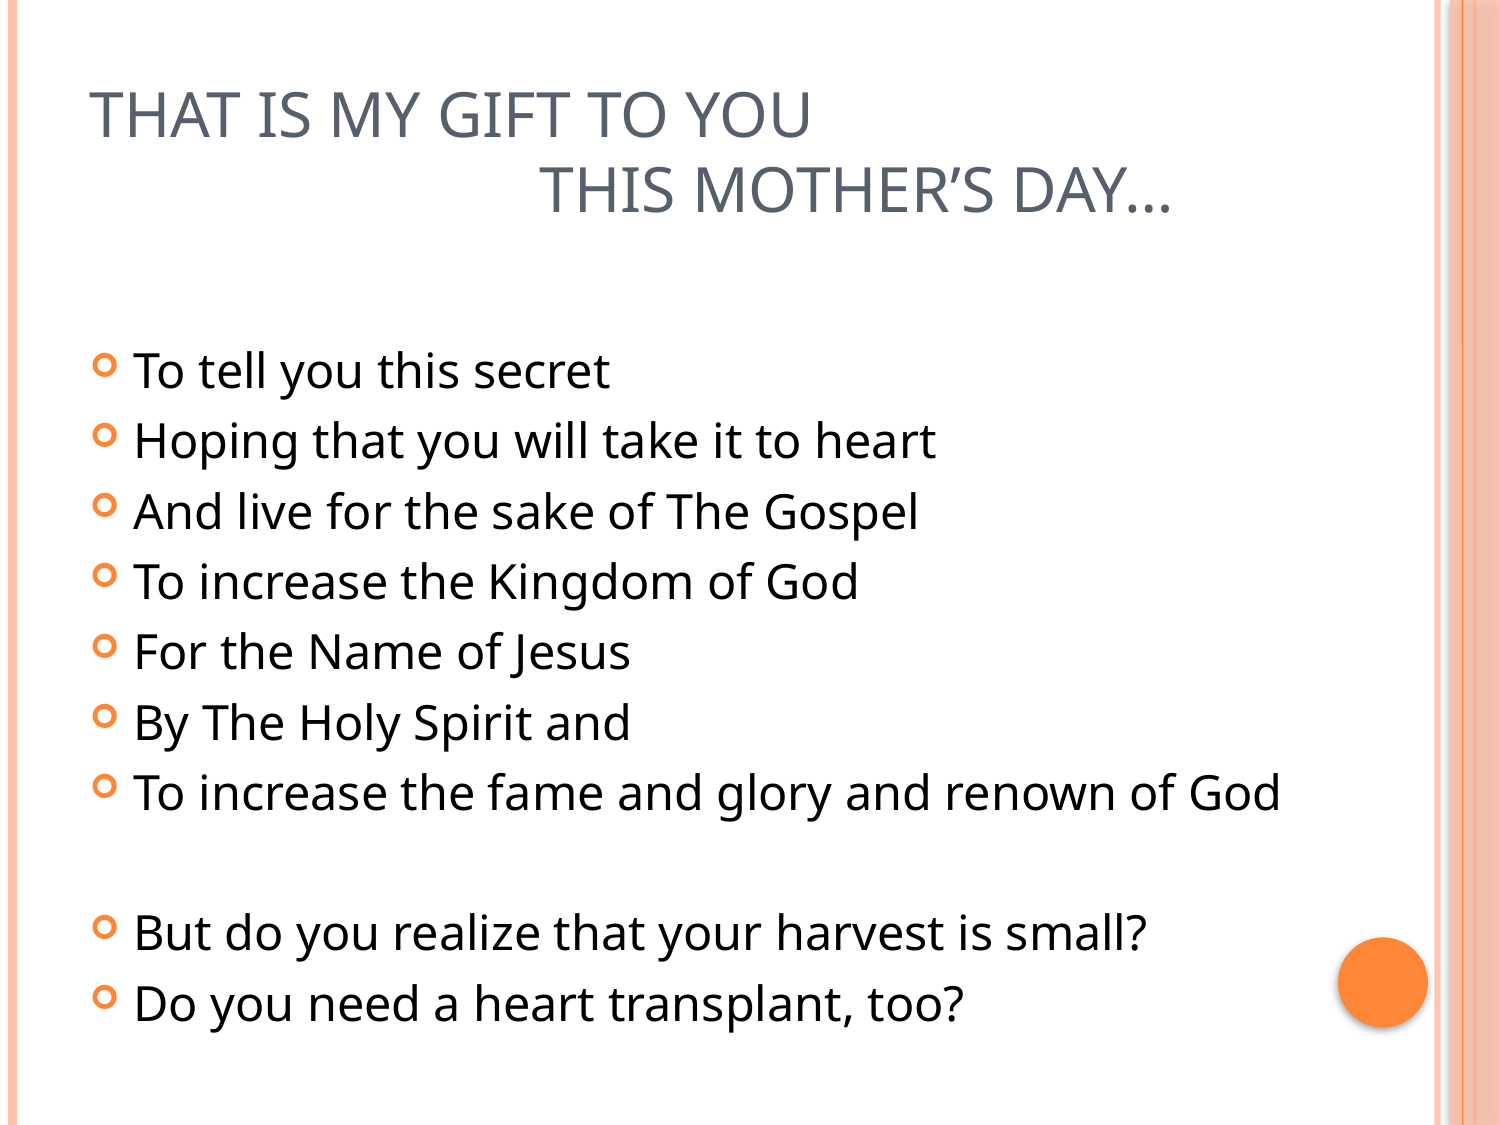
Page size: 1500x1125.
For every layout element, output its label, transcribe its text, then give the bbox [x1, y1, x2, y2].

list To tell you this secret Hoping that you will take it to heart And live for the sake of The Gospel To increase the Kingdom of God For the Name of Jesus By The Holy Spirit and To increase the fame and glory and renown of God But do you realize that your harvest is small? Do you need a heart transplant, too? [75, 262, 1300, 1062]
title That is my gift to you this Mother’s Day… [75, 45, 1300, 233]
